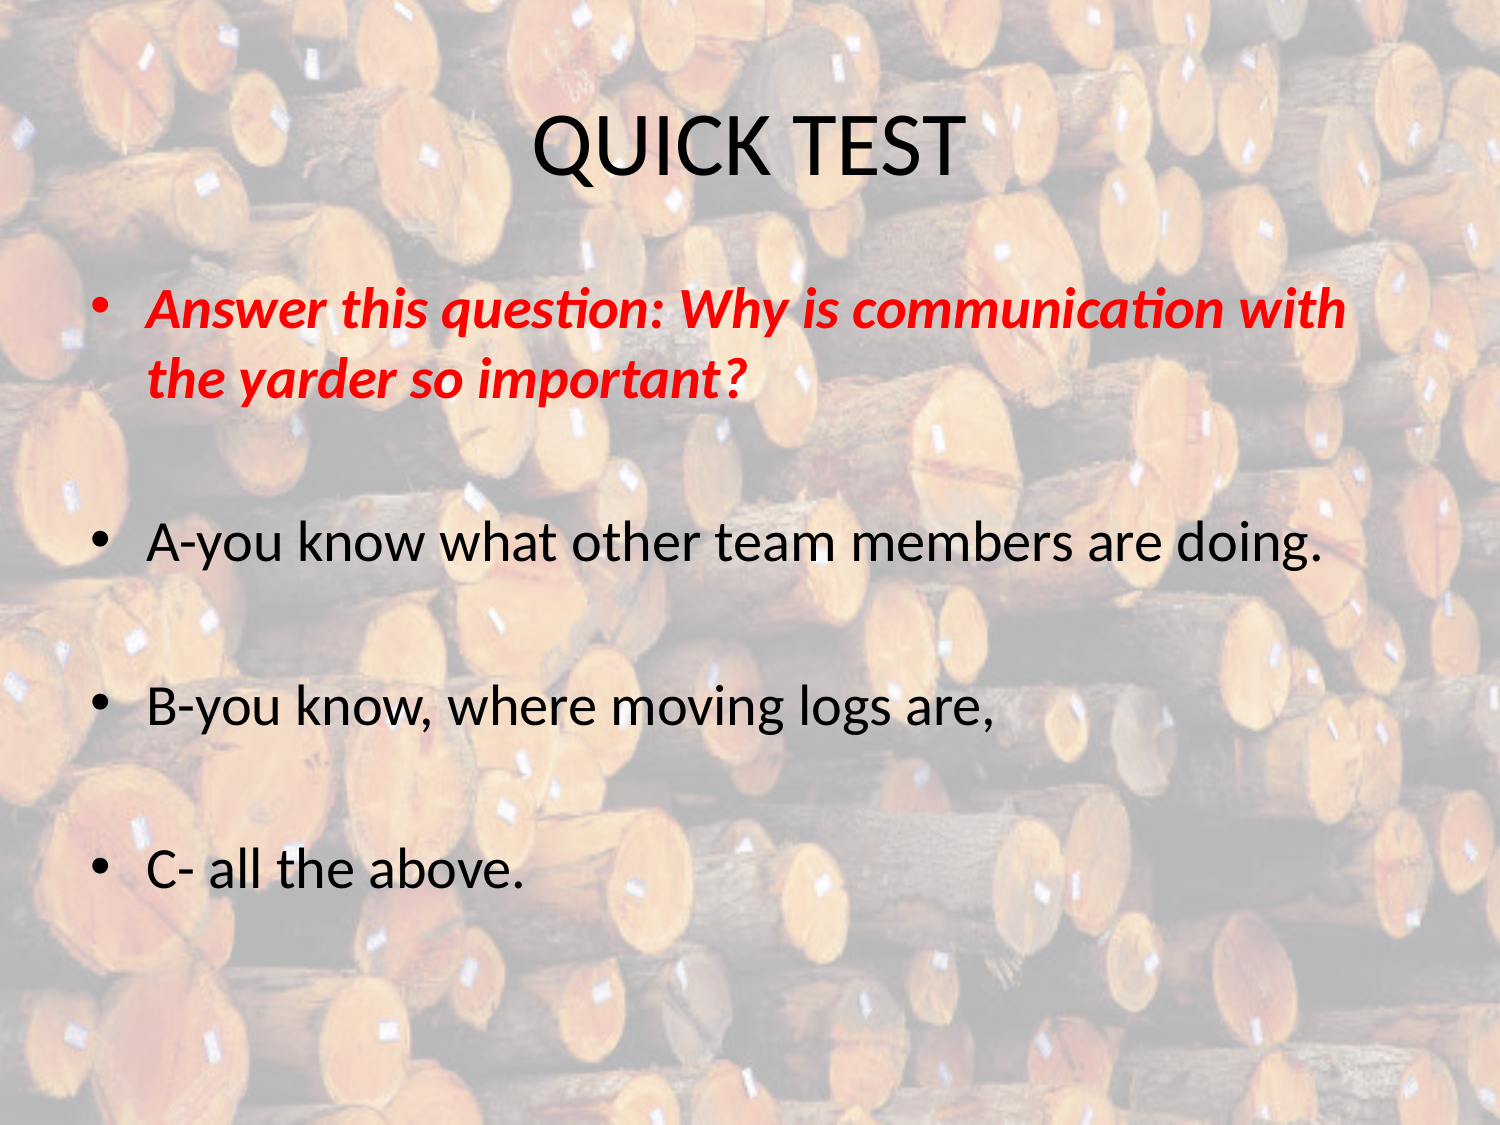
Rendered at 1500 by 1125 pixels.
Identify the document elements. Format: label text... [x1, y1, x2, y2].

title QUICK TEST [75, 45, 1425, 233]
list Answer this question: Why is communication with the yarder so important? A-you know what other team members are doing. B-you know, where moving logs are, C- all the above. [75, 262, 1425, 1005]
